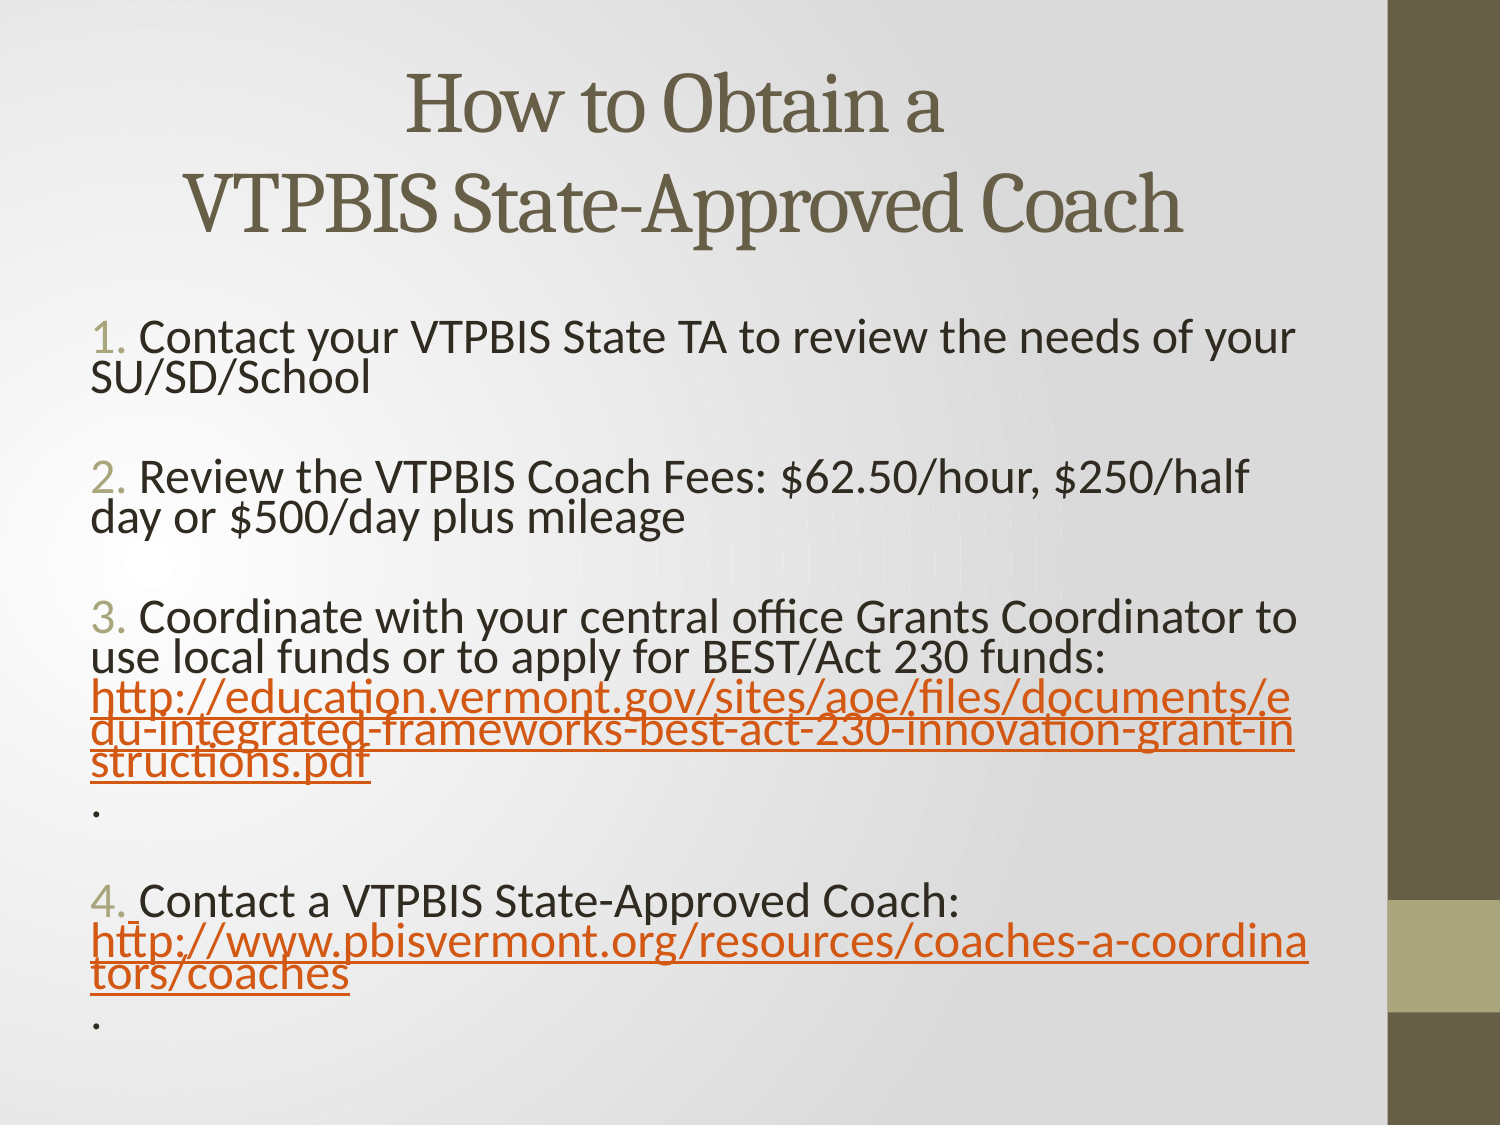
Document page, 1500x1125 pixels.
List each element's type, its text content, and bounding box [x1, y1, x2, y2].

title How to Obtain a VTPBIS State-Approved Coach [112, 45, 1257, 262]
list Contact your VTPBIS State TA to review the needs of your SU/SD/School Review the VTPBIS Coach Fees: $62.50/hour, $250/half day or $500/day plus mileage Coordinate with your central office Grants Coordinator to use local funds or to apply for BEST/Act 230 funds: http://education.vermont.gov/sites/aoe/files/documents/edu-integrated-frameworks-best-act-230-innovation-grant-instructions.pdf. Contact a VTPBIS State-Approved Coach: http://www.pbisvermont.org/resources/coaches-a-coordinators/coaches. [75, 262, 1325, 1050]
